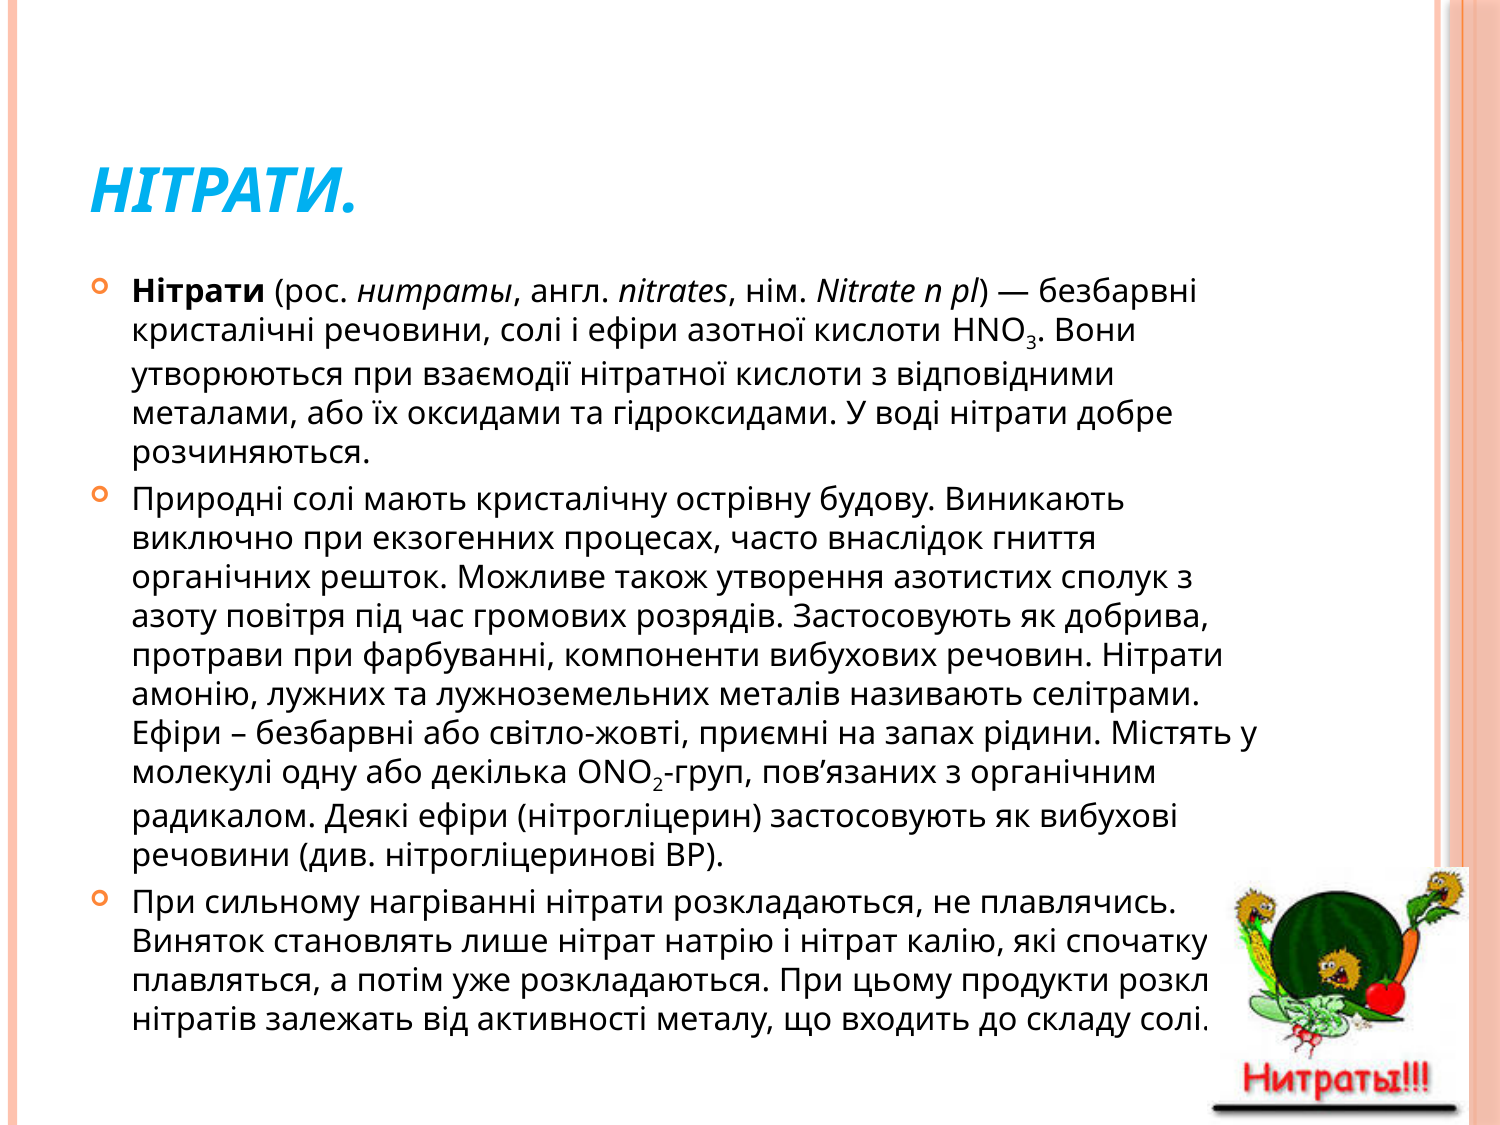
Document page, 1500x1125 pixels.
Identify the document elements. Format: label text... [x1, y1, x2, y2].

list Нітрати (рос. нитраты, англ. nitrates, нім. Nitrate n pl) — безбарвні кристалічні речовини, солі і ефіри азотної кислоти HNO3. Вони утворюються при взаємодії нітратної кислоти з відповідними металами, або їх оксидами та гідроксидами. У воді нітрати добре розчиняються. Природні солі мають кристалічну острівну будову. Виникають виключно при екзогенних процесах, часто внаслідок гниття органічних решток. Можливе також утворення азотистих сполук з азоту повітря під час громових розрядів. Застосовують як добрива, протрави при фарбуванні, компоненти вибухових речовин. Нітрати амонію, лужних та лужноземельних металів називають селітрами. Ефіри – безбарвні або світло-жовті, приємні на запах рідини. Містять у молекулі одну або декілька ONO2-груп, пов’язаних з органічним радикалом. Деякі ефіри (нітрогліцерин) застосовують як вибухові речовини (див. нітрогліцеринові ВР). При сильному нагріванні нітрати розкладаються, не плавлячись. Виняток становлять лише нітрат натрію і нітрат калію, які спочатку плавляться, а потім уже розкладаються. При цьому продукти розкладу нітратів залежать від активності металу, що входить до складу солі. [75, 262, 1300, 1062]
title Нітрати. [75, 45, 1300, 233]
picture [1206, 866, 1469, 1125]
